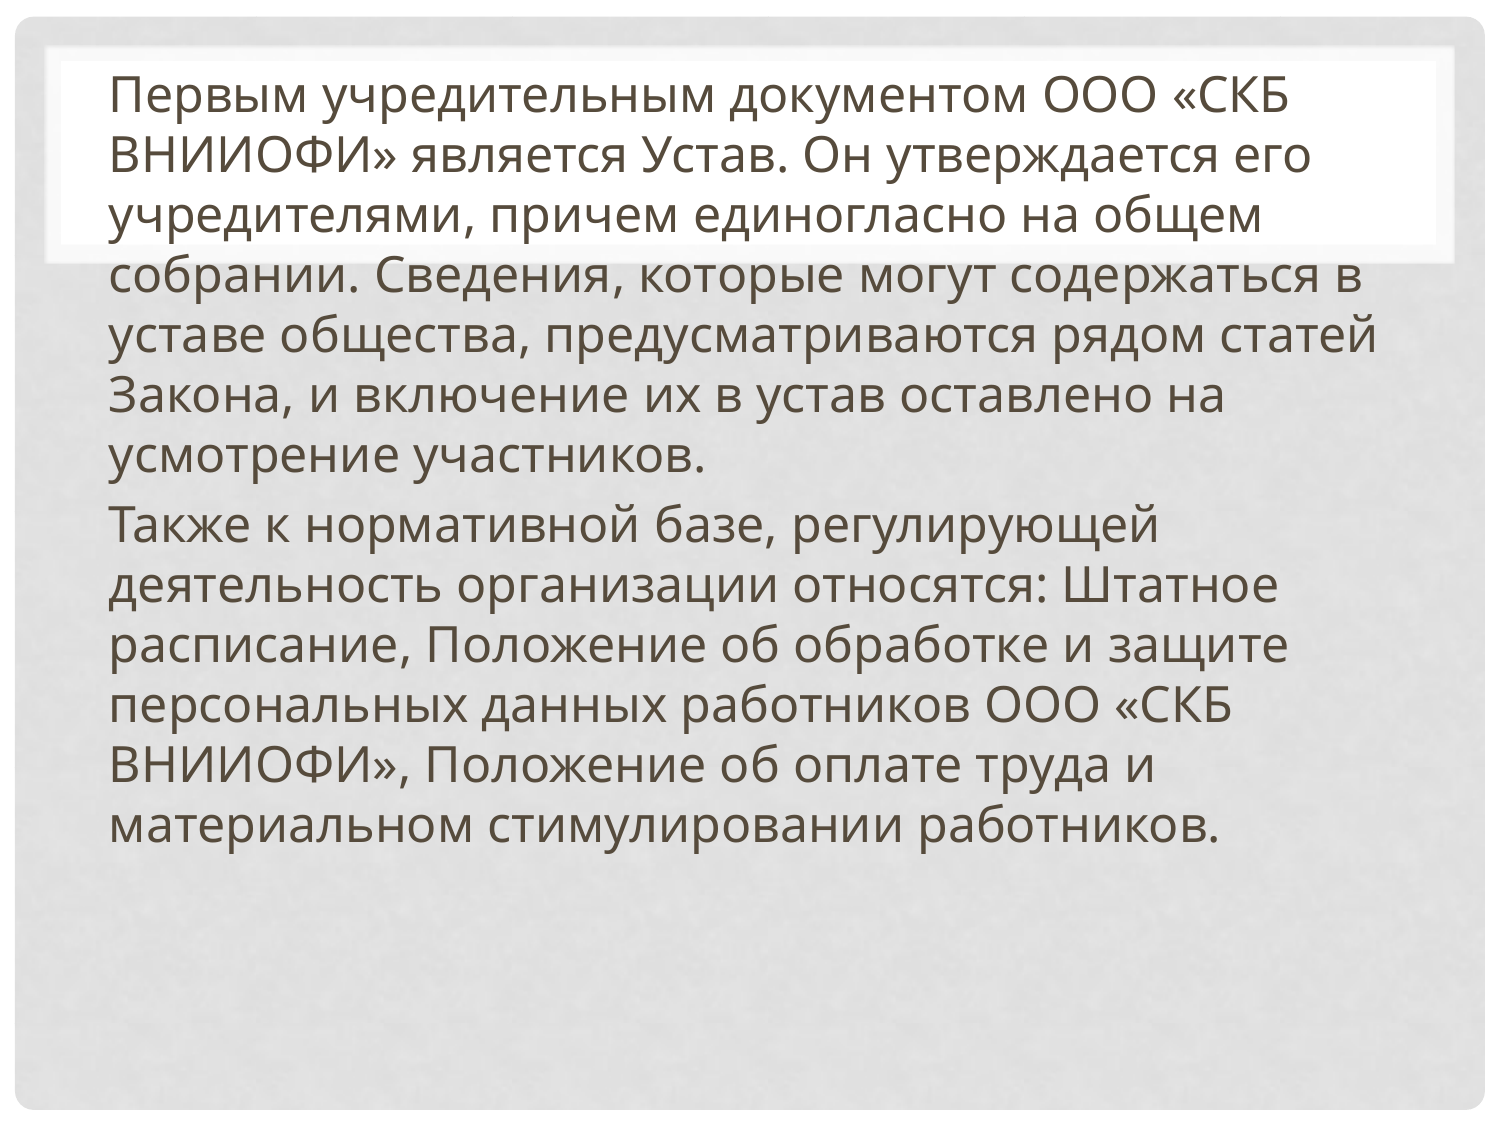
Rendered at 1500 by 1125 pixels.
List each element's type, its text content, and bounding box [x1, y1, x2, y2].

list Первым учредительным документом ООО «СКБ ВНИИОФИ» является Устав. Он утверждается его учредителями, причем единогласно на общем собрании. Сведения, которые могут содержаться в уставе общества, предусматриваются рядом статей Закона, и включение их в устав оставлено на усмотрение участников. Также к нормативной базе, регулирующей деятельность организации относятся: Штатное расписание, Положение об обработке и защите персональных данных работников ООО «СКБ ВНИИОФИ», Положение об оплате труда и материальном стимулировании работников. [75, 54, 1425, 1005]
